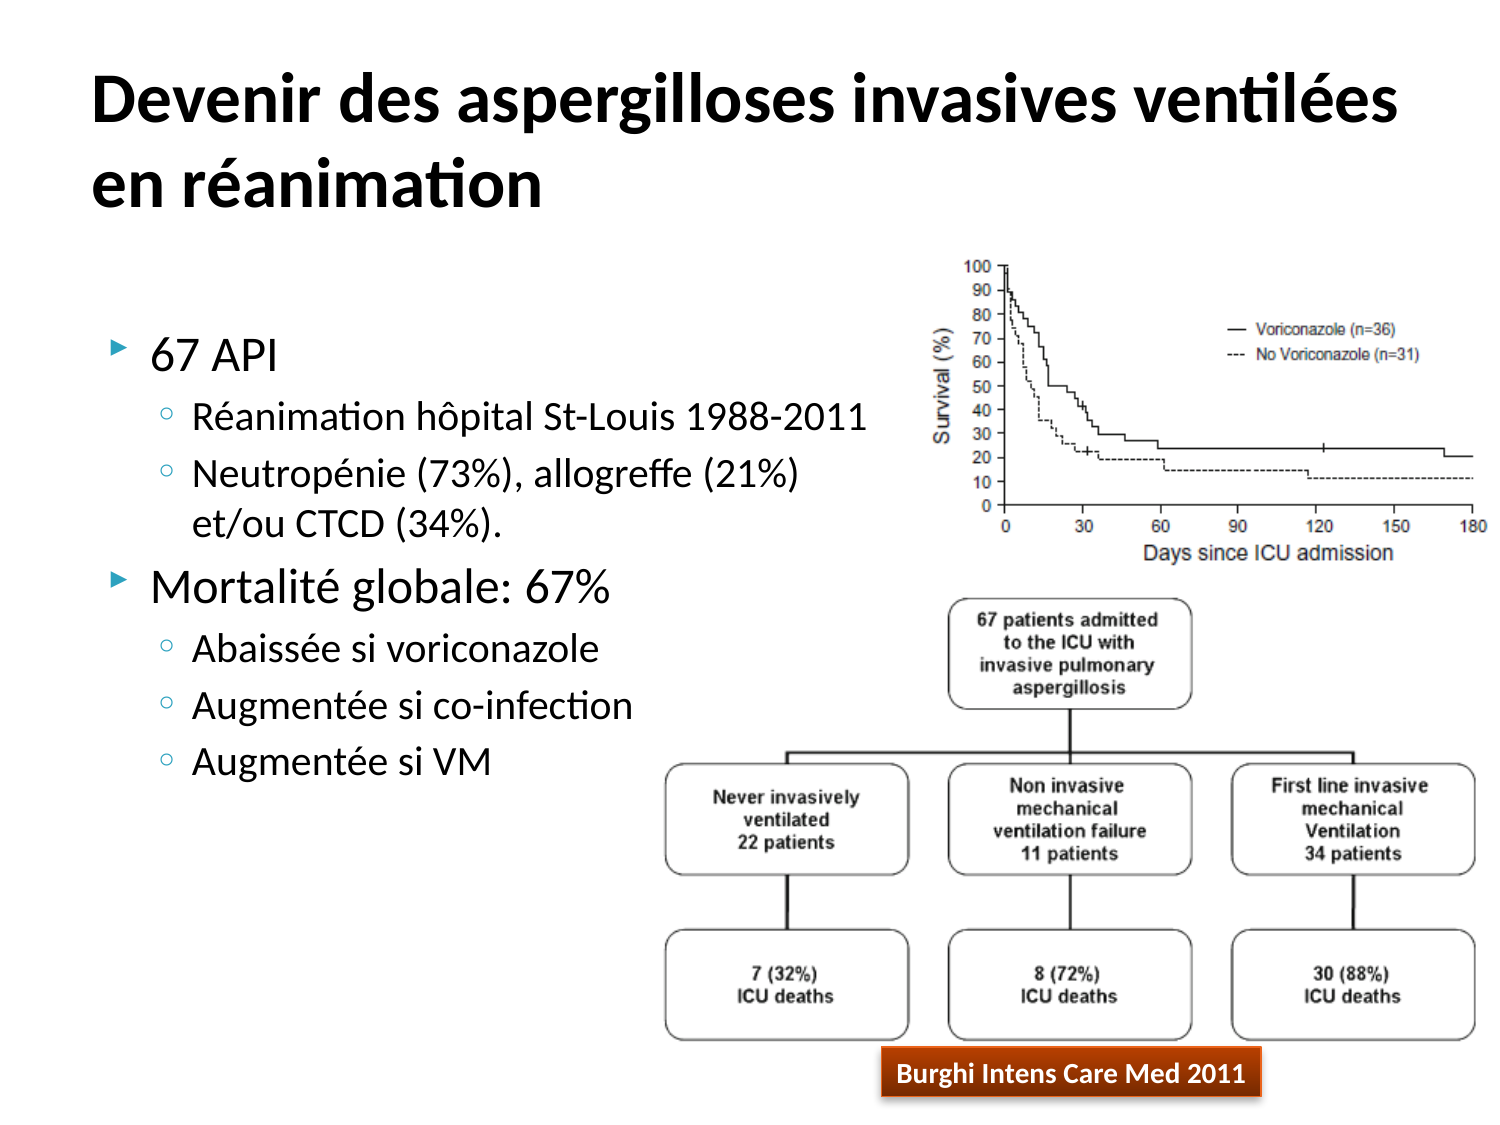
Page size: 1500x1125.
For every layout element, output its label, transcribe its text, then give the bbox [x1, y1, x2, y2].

text_box Burghi Intens Care Med 2011 [881, 1075, 1262, 1097]
title Devenir des aspergilloses invasives ventilées en réanimation [76, 42, 1427, 231]
picture [921, 243, 1500, 582]
picture [626, 585, 1500, 1064]
list 67 API Réanimation hôpital St-Louis 1988-2011 Neutropénie (73%), allogreffe (21%) et/ou CTCD (34%). Mortalité globale: 67% Abaissée si voriconazole Augmentée si co-infection Augmentée si VM [74, 314, 915, 986]
